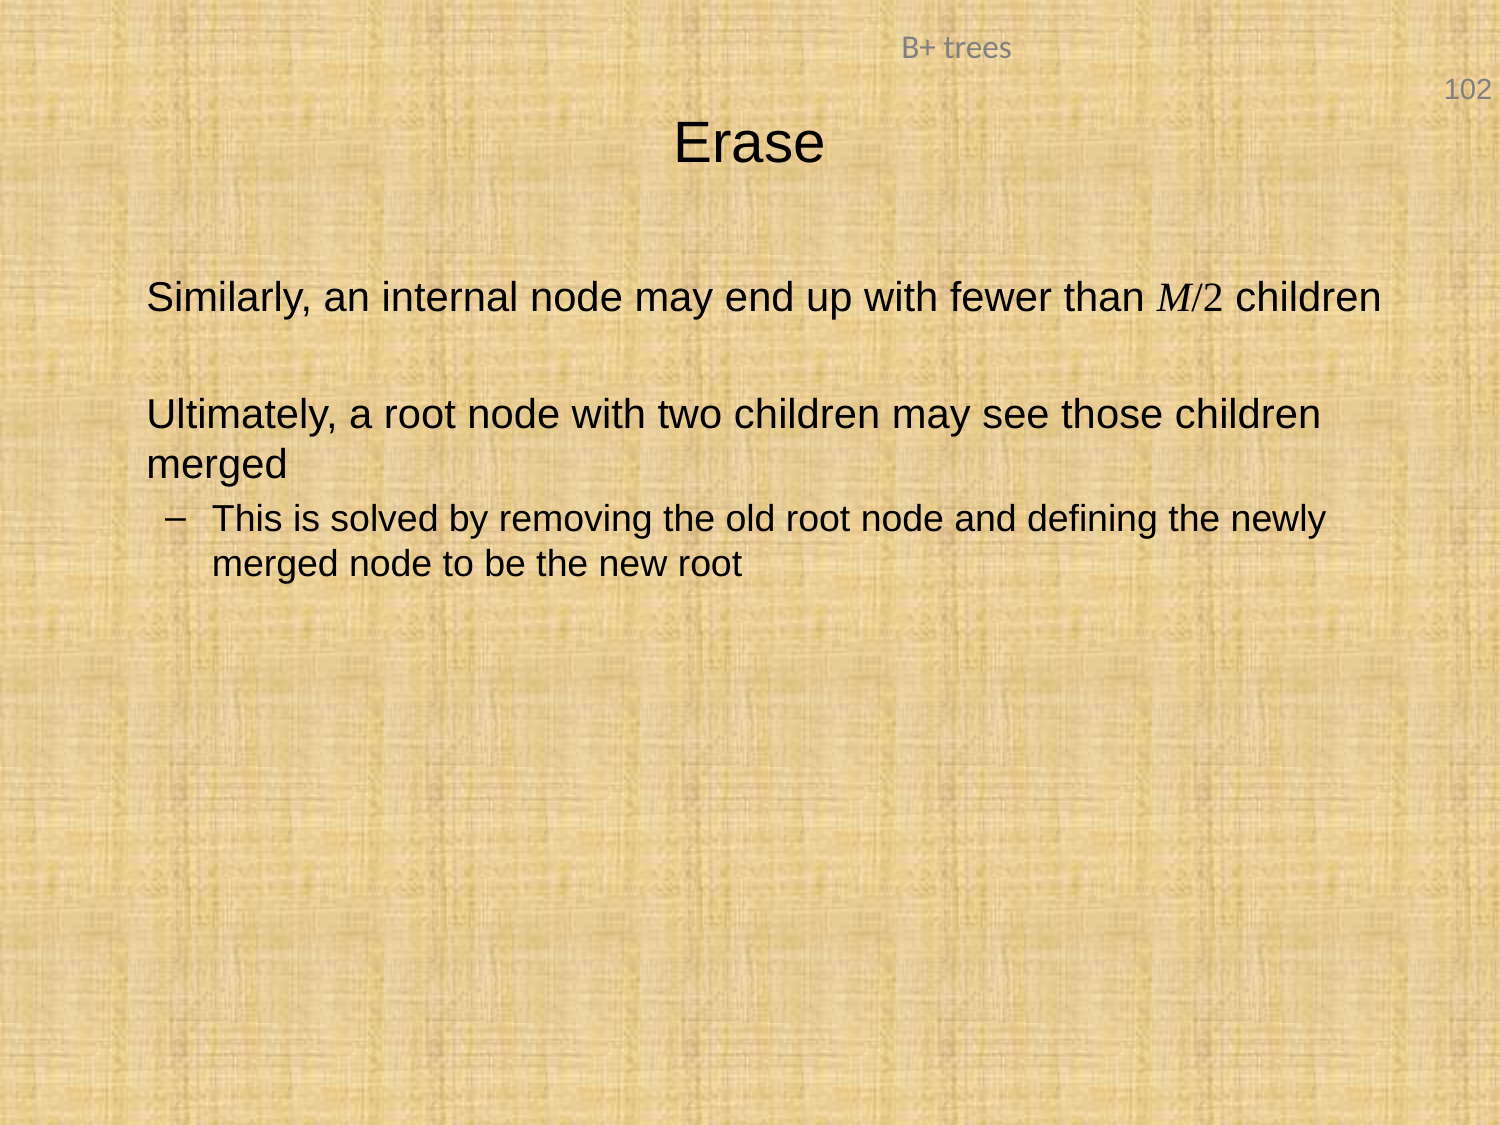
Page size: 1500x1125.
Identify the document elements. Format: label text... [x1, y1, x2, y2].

picture [0, 0, 1500, 1125]
list Similarly, an internal node may end up with fewer than M/2 children Ultimately, a root node with two children may see those children merged This is solved by removing the old root node and defining the newly merged node to be the new root [74, 262, 1426, 1006]
title Erase [74, 44, 1426, 233]
